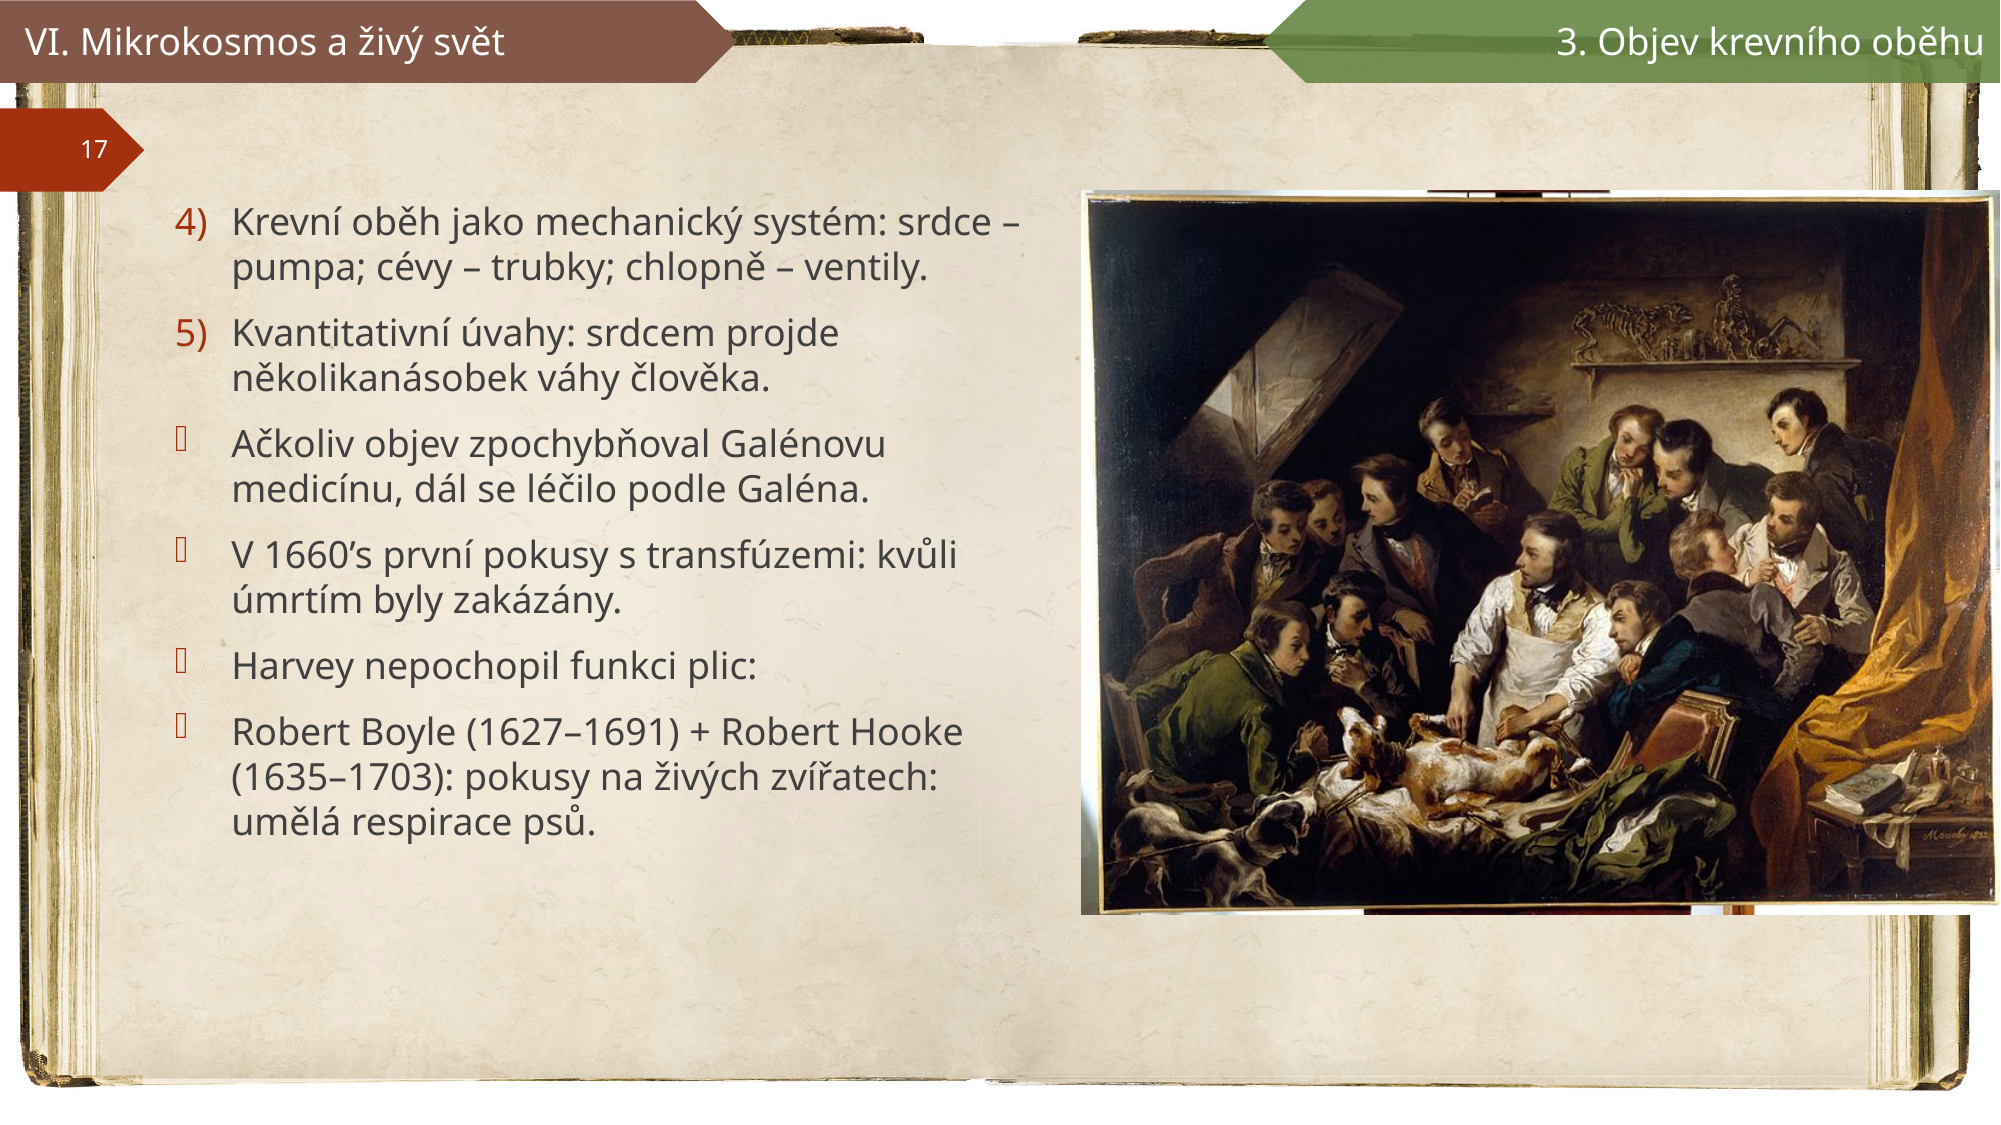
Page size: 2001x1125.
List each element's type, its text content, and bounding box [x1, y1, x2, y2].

list Krevní oběh jako mechanický systém: srdce – pumpa; cévy – trubky; chlopně – ventily. Kvantitativní úvahy: srdcem projde několikanásobek váhy člověka. Ačkoliv objev zpochybňoval Galénovu medicínu, dál se léčilo podle Galéna. V 1660’s první pokusy s transfúzemi: kvůli úmrtím byly zakázány. Harvey nepochopil funkci plic: Robert Boyle (1627–1691) + Robert Hooke (1635–1703): pokusy na živých zvířatech: umělá respirace psů. [159, 190, 1052, 970]
picture [0, 0, 2001, 1125]
text_box VI. Mikrokosmos a živý svět [10, 10, 704, 71]
text_box 3. Objev krevního oběhu [1296, 10, 2000, 71]
